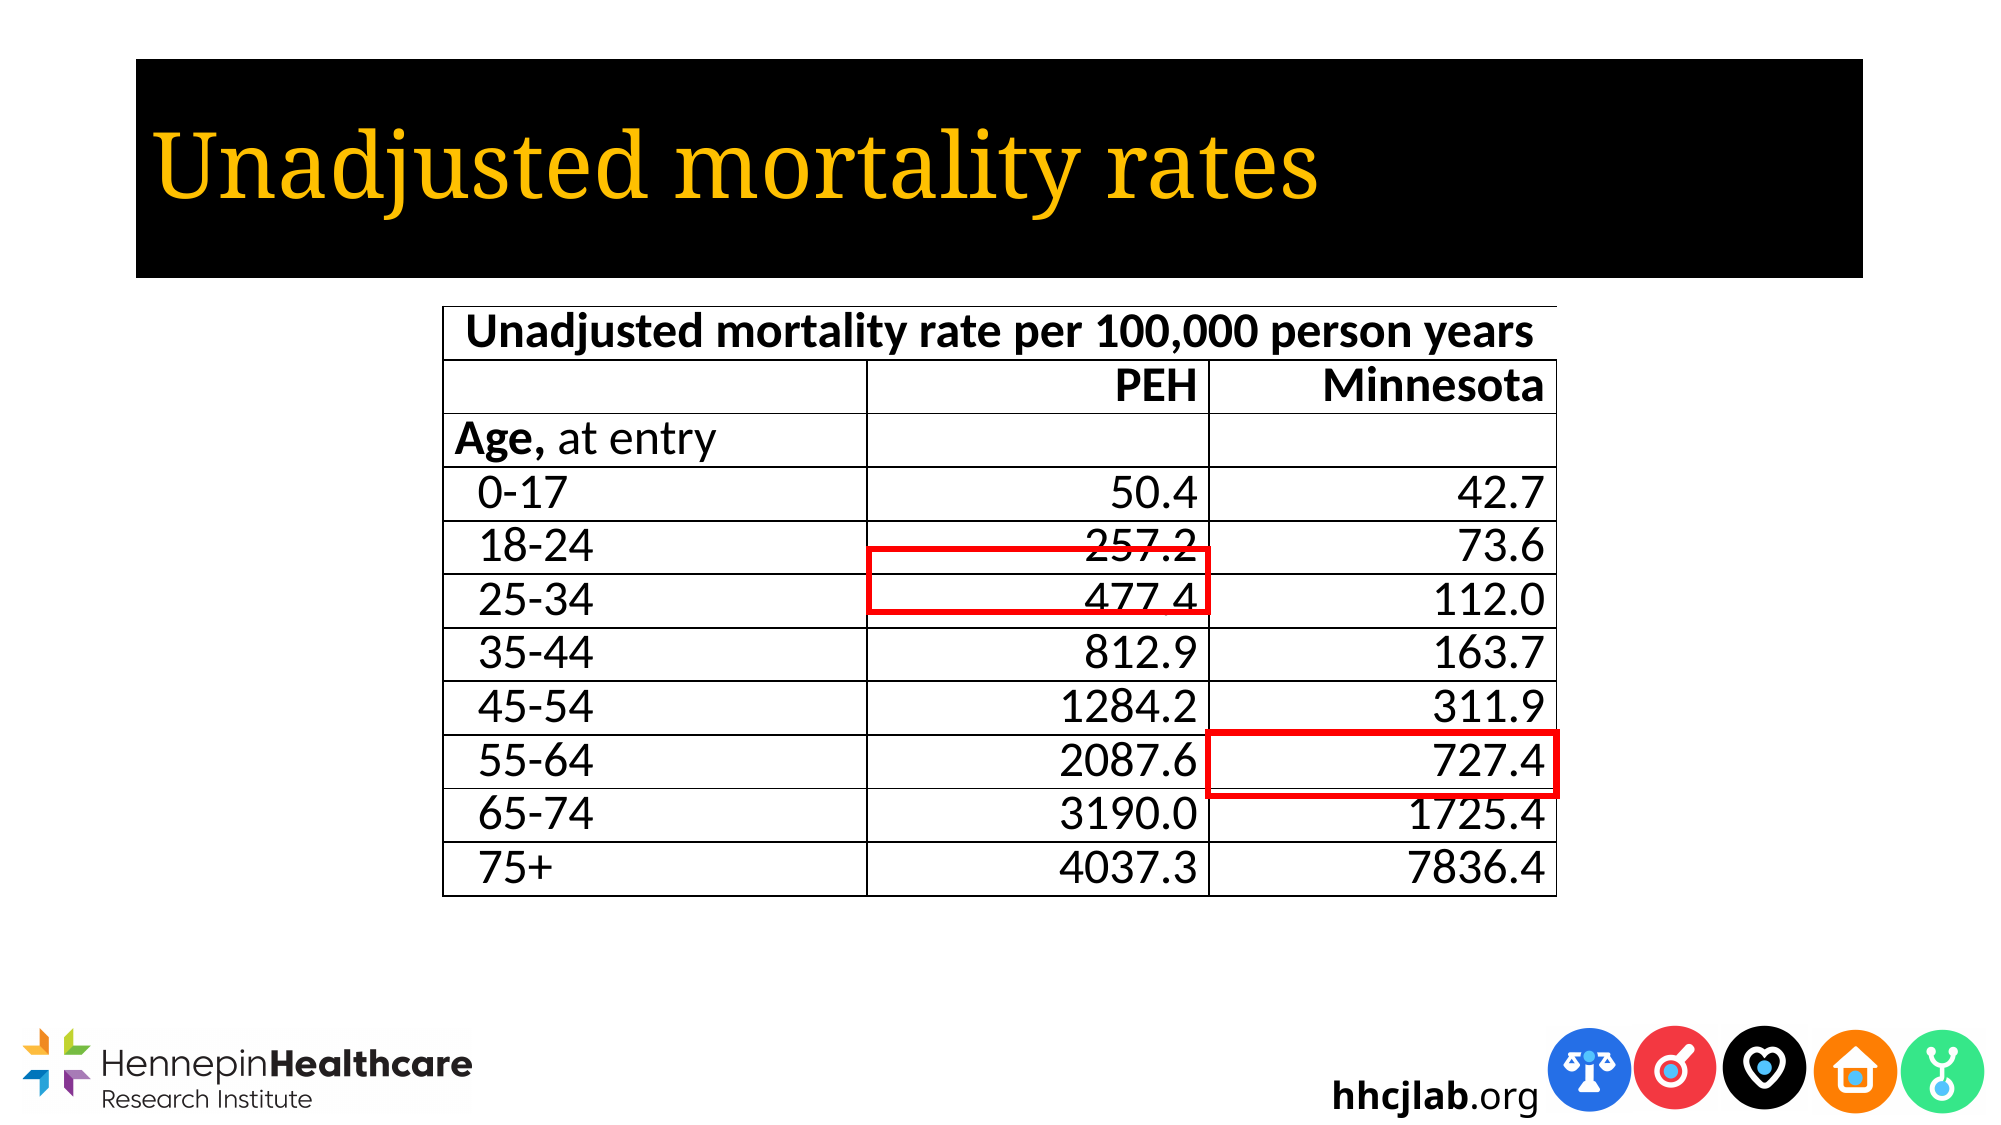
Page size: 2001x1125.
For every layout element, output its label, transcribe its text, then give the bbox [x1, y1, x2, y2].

table_header Unadjusted mortality rate per 100,000 person years [444, 307, 1557, 359]
table_cell PEH [868, 361, 1208, 413]
title Unadjusted mortality rates [137, 59, 1863, 278]
table_cell 18-24 [444, 522, 866, 573]
table_cell 2087.6 [868, 736, 1207, 788]
table_cell 7836.4 [1210, 843, 1556, 895]
table_cell 163.7 [1210, 629, 1556, 680]
table_cell 75+ [444, 843, 866, 895]
picture [1812, 1028, 1986, 1115]
table_cell 311.9 [1210, 682, 1556, 731]
table_cell 1725.4 [1210, 797, 1556, 841]
table_cell 42.7 [1210, 468, 1556, 520]
table_cell [868, 414, 1208, 466]
text_box [1207, 731, 1558, 797]
table_cell 477.4 [868, 613, 1208, 627]
table_cell 73.6 [1210, 522, 1556, 573]
table_cell 25-34 [444, 575, 866, 627]
text_box [868, 548, 1209, 613]
table_cell 65-74 [444, 789, 866, 841]
table_cell [1210, 414, 1556, 466]
table_cell 257.2 [868, 522, 1208, 548]
table_cell 55-64 [444, 736, 866, 788]
table_cell Age, at entry [444, 414, 866, 466]
table_cell 4037.3 [868, 843, 1208, 895]
table_cell 0-17 [444, 468, 866, 520]
table_cell Minnesota [1210, 361, 1556, 413]
picture [1721, 1024, 1808, 1111]
table_cell 3190.0 [868, 789, 1208, 841]
table_cell 1284.2 [868, 682, 1208, 734]
table_cell 112.0 [1210, 575, 1556, 627]
picture [1546, 1024, 1718, 1113]
table_cell 812.9 [868, 629, 1208, 680]
table_cell 35-44 [444, 629, 866, 680]
table_cell 50.4 [868, 468, 1208, 520]
picture [22, 1028, 472, 1114]
table_cell 45-54 [444, 682, 866, 734]
table_cell [444, 361, 866, 413]
